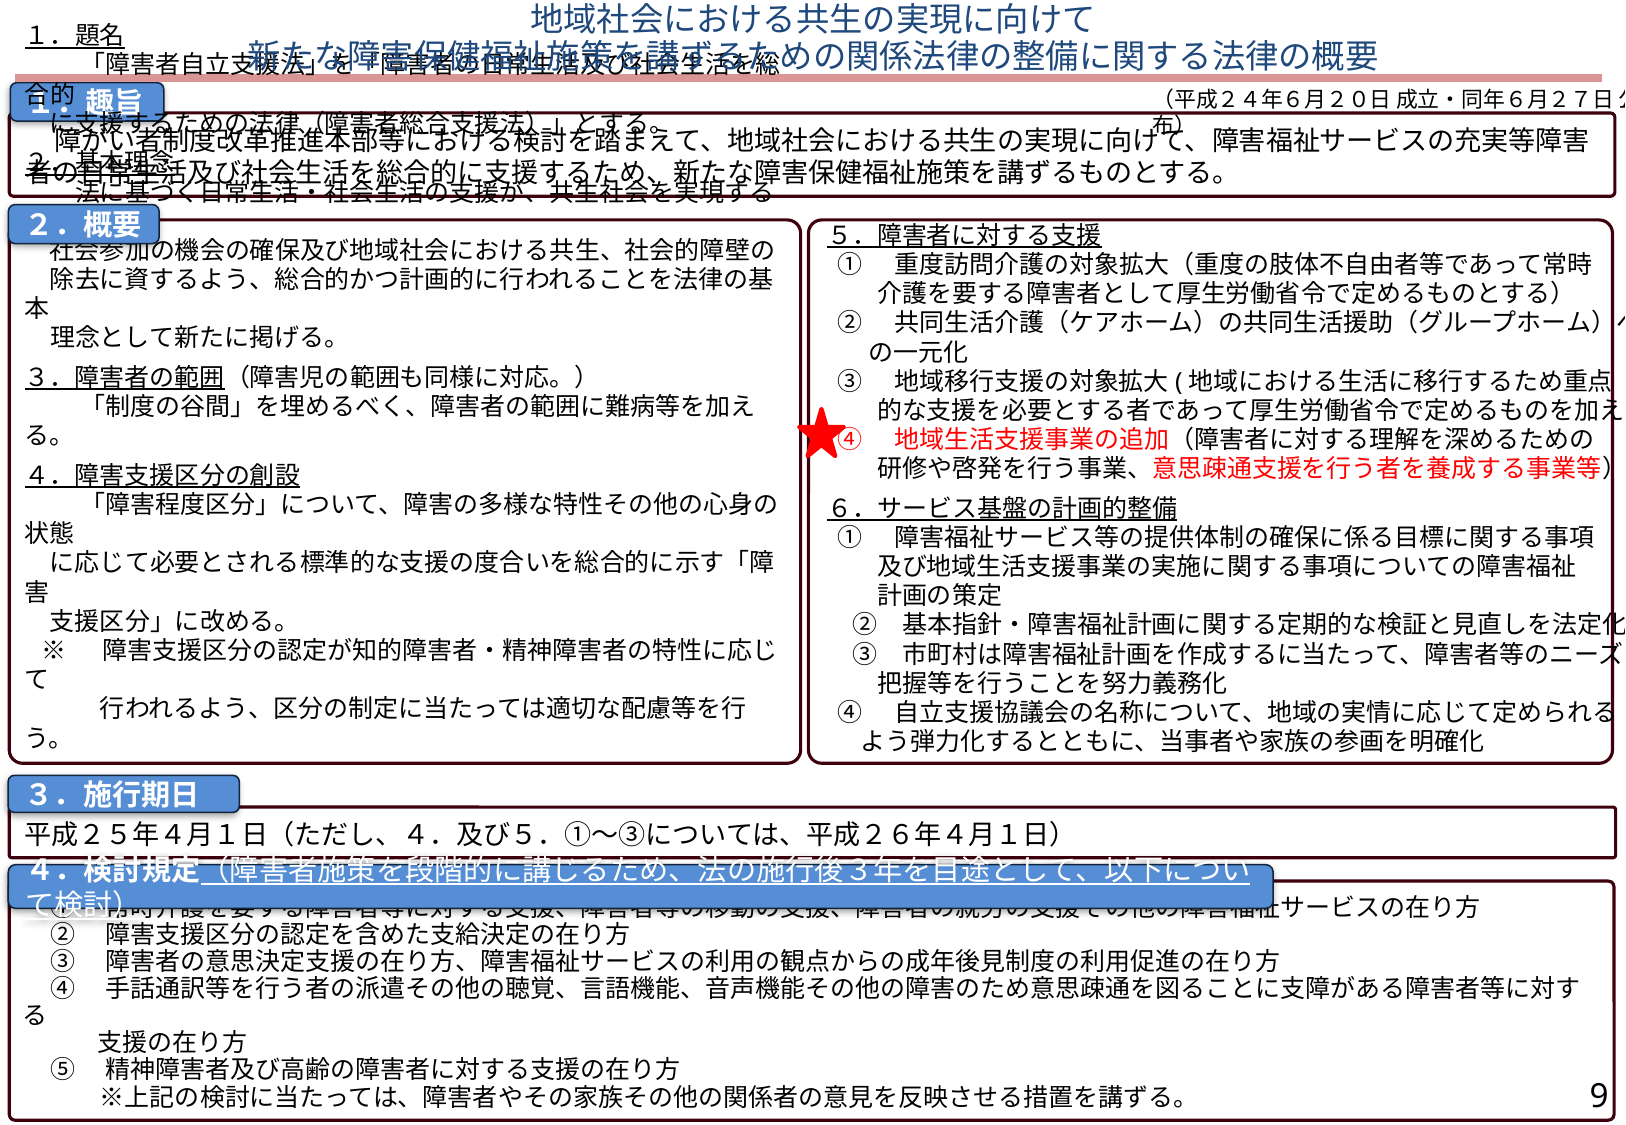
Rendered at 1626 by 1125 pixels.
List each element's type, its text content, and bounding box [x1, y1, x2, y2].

slide_number 9 [1244, 1069, 1624, 1124]
text_box １．趣旨 [9, 82, 165, 122]
text_box ４．検討規定（障害者施策を段階的に講じるため、法の施行後３年を目途として、以下について検討） [7, 863, 1274, 910]
text_box ２．概要 [7, 203, 160, 245]
text_box ５．障害者に対する支援 ① 重度訪問介護の対象拡大（重度の肢体不自由者等であって常時 介護を要する障害者として厚生労働省令で定めるものとする） ② 共同生活介護（ケアホーム）の共同生活援助（グループホーム）へ の一元化 ③ 地域移行支援の対象拡大(地域における生活に移行するため重点 的な支援を必要とする者であって厚生労働省令で定めるものを加える） ④ 地域生活支援事業の追加（障害者に対する理解を深めるための 研修や啓発を行う事業、意思疎通支援を行う者を養成する事業等） ６．サービス基盤の計画的整備 ① 障害福祉サービス等の提供体制の確保に係る目標に関する事項 及び地域生活支援事業の実施に関する事項についての障害福祉 計画の策定 ② 基本指針・障害福祉計画に関する定期的な検証と見直しを法定化 ③ 市町村は障害福祉計画を作成するに当たって、障害者等のニーズ 把握等を行うことを努力義務化 ④ 自立支援協議会の名称について、地域の実情に応じて定められる よう弾力化するとともに、当事者や家族の参画を明確化 [812, 212, 1625, 793]
text_box [806, 457, 812, 762]
text_box （平成２４年６月２０日 成立・同年６月２７日 公布） [1137, 78, 1625, 172]
text_box 地域社会における共生の実現に向けて 新たな障害保健福祉施策を講ずるための関係法律の整備に関する法律の概要 [0, 0, 1625, 76]
text_box ３．施行期日 [7, 774, 241, 814]
text_box [806, 436, 810, 450]
text_box ① 常時介護を要する障害者等に対する支援、障害者等の移動の支援、障害者の就労の支援その他の障害福祉サービスの在り方 ② 障害支援区分の認定を含めた支給決定の在り方 ③ 障害者の意思決定支援の在り方、障害福祉サービスの利用の観点からの成年後見制度の利用促進の在り方 ④ 手話通訳等を行う者の派遣その他の聴覚、言語機能、音声機能その他の障害のため意思疎通を図ることに支障がある障害者等に対する 支援の在り方 ⑤ 精神障害者及び高齢の障害者に対する支援の在り方 ※上記の検討に当たっては、障害者やその家族その他の関係者の意見を反映させる措置を講ずる。 [7, 878, 1617, 1123]
text_box １．題名 「障害者自立支援法」を「障害者の日常生活及び社会生活を総合的 に支援するための法律（障害者総合支援法）」とする。 ２．基本理念 法に基づく日常生活・社会生活の支援が、共生社会を実現するため、 社会参加の機会の確保及び地域社会における共生、社会的障壁の 除去に資するよう、総合的かつ計画的に行われることを法律の基本 理念として新たに掲げる。 ３．障害者の範囲（障害児の範囲も同様に対応。） 「制度の谷間」を埋めるべく、障害者の範囲に難病等を加える。 ４．障害支援区分の創設 「障害程度区分」について、障害の多様な特性その他の心身の状態 に応じて必要とされる標準的な支援の度合いを総合的に示す「障害 支援区分」に改める。 ※ 障害支援区分の認定が知的障害者・精神障害者の特性に応じて 行われるよう、区分の制定に当たっては適切な配慮等を行う。 [7, 217, 803, 766]
text_box 平成２５年４月１日（ただし、４．及び５．①～③については、平成２６年４月１日） [7, 804, 1618, 860]
text_box 障がい者制度改革推進本部等における検討を踏まえて、地域社会における共生の実現に向けて、障害福祉サービスの充実等障害者の日常生活及び社会生活を総合的に支援するため、新たな障害保健福祉施策を講ずるものとする。 [7, 110, 1618, 199]
text_box [806, 221, 812, 424]
text_box [797, 406, 846, 458]
